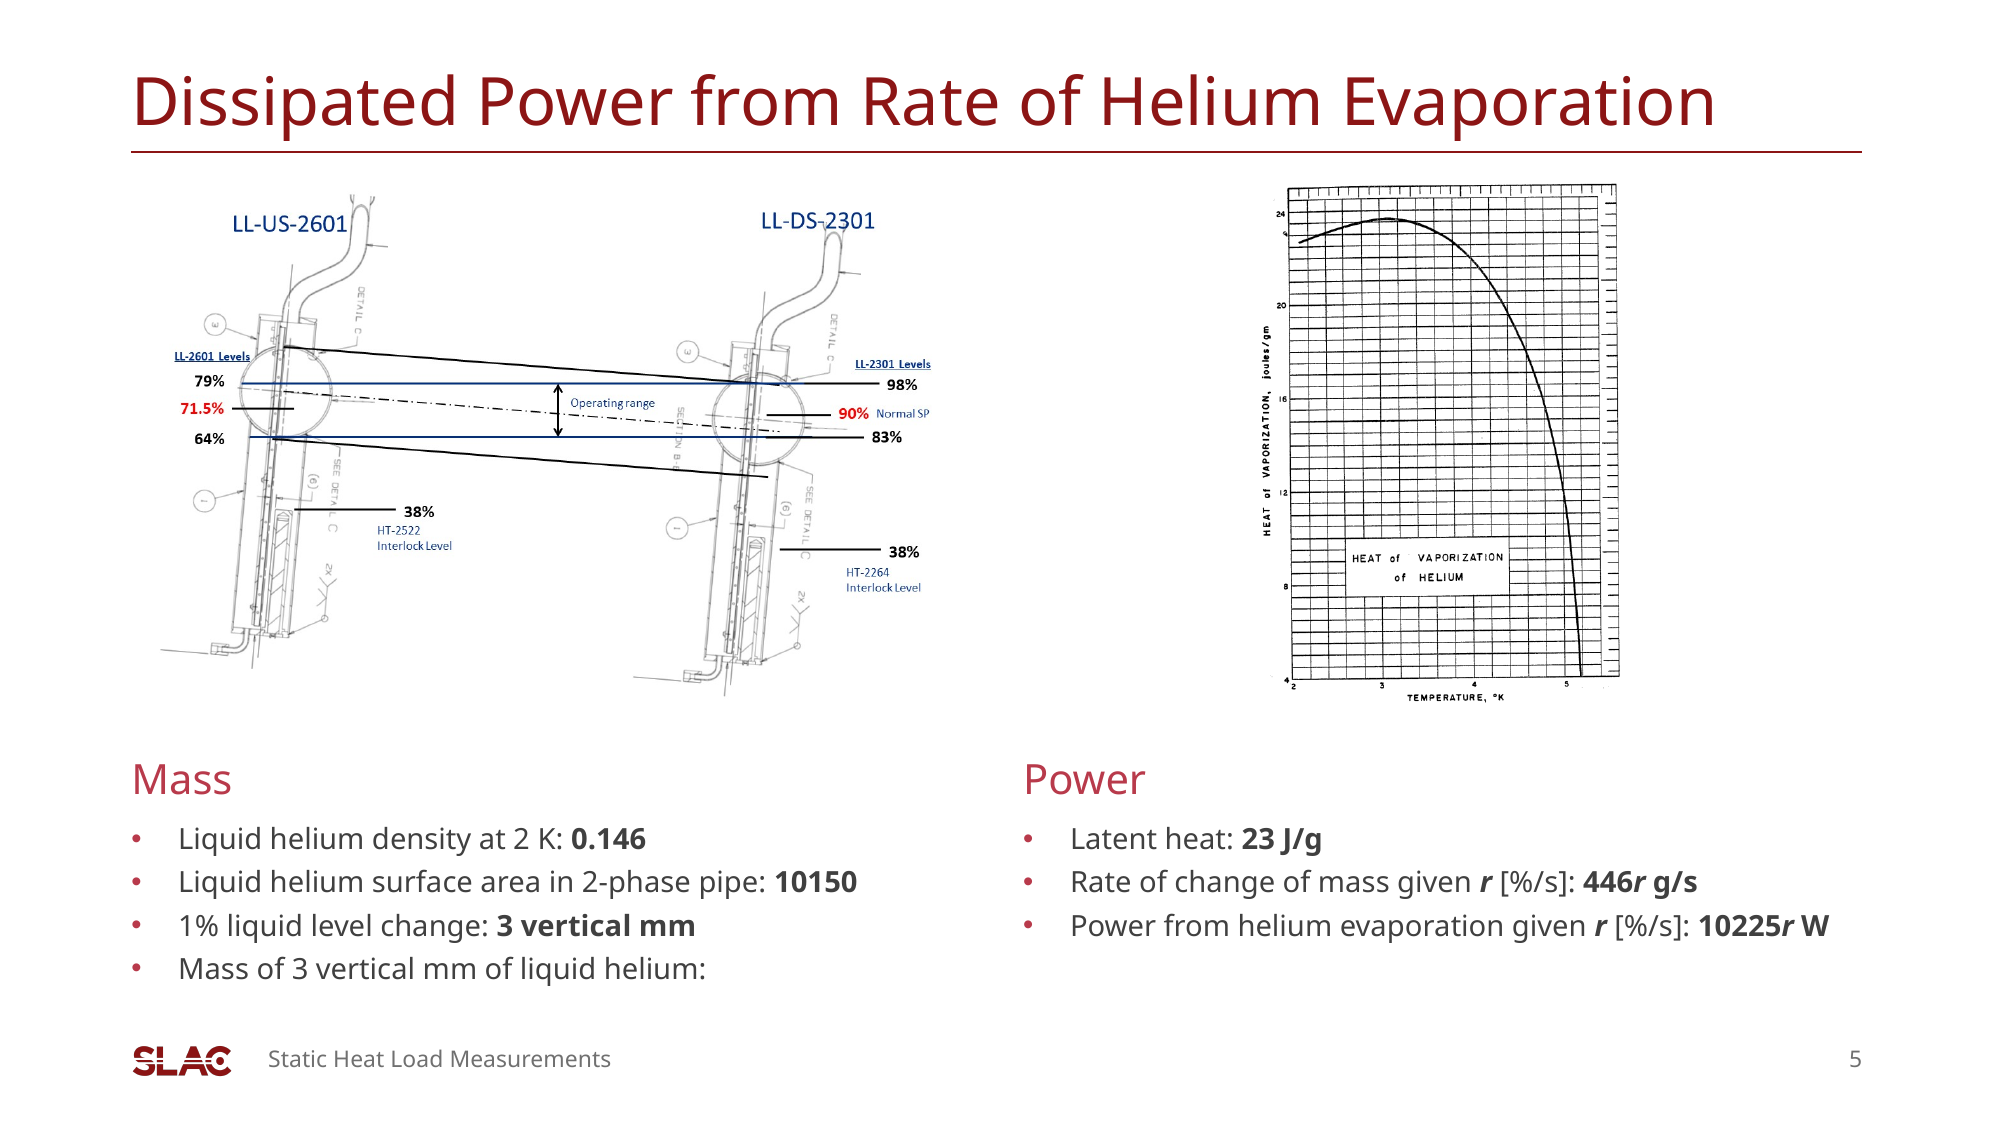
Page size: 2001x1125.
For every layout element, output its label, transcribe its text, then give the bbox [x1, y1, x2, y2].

picture [129, 1043, 235, 1079]
slide_number 5 [1412, 1030, 1863, 1091]
list Latent heat: 23 J/g Rate of change of mass given r [%/s]: 446r g/s Power from helium evaporation given r [%/s]: 10225r W [1023, 812, 1867, 994]
list Mass [131, 735, 975, 801]
list Power [1023, 735, 1867, 801]
title Dissipated Power from Rate of Helium Evaporation [131, 43, 1870, 148]
picture [1021, 181, 1863, 705]
footer Static Heat Load Measurements [268, 1030, 1229, 1091]
picture [131, 181, 975, 705]
